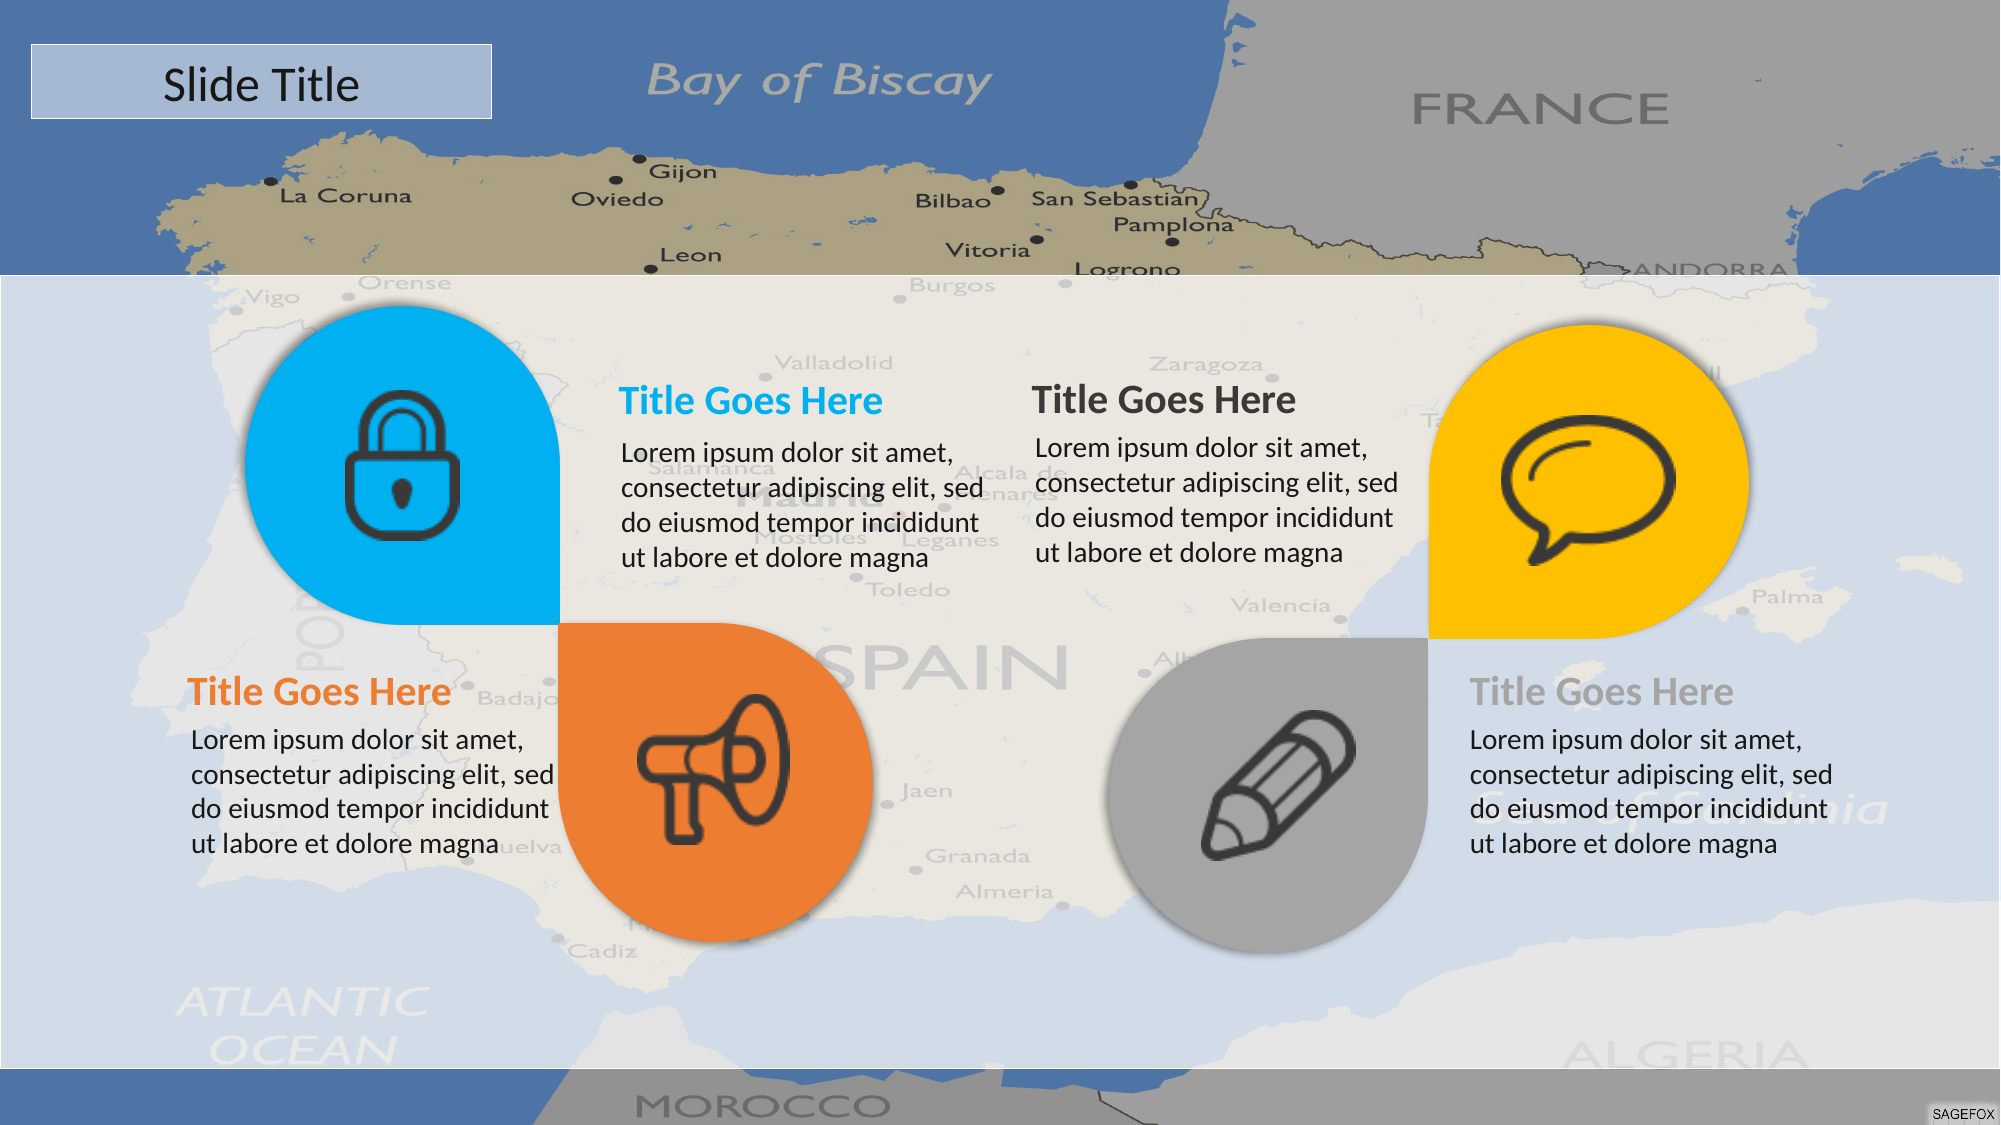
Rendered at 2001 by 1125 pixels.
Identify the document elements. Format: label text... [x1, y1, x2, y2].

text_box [1016, 364, 1434, 578]
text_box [172, 656, 589, 870]
picture [1929, 1108, 1997, 1125]
text_box [0, 275, 2000, 1069]
picture [558, 623, 873, 942]
picture [346, 391, 459, 540]
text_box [1454, 656, 1868, 870]
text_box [603, 365, 1020, 583]
picture [245, 306, 383, 446]
picture [1429, 325, 1749, 639]
picture [1109, 638, 1428, 953]
picture [421, 306, 560, 446]
text_box Slide Title [31, 44, 492, 119]
picture [245, 485, 383, 625]
